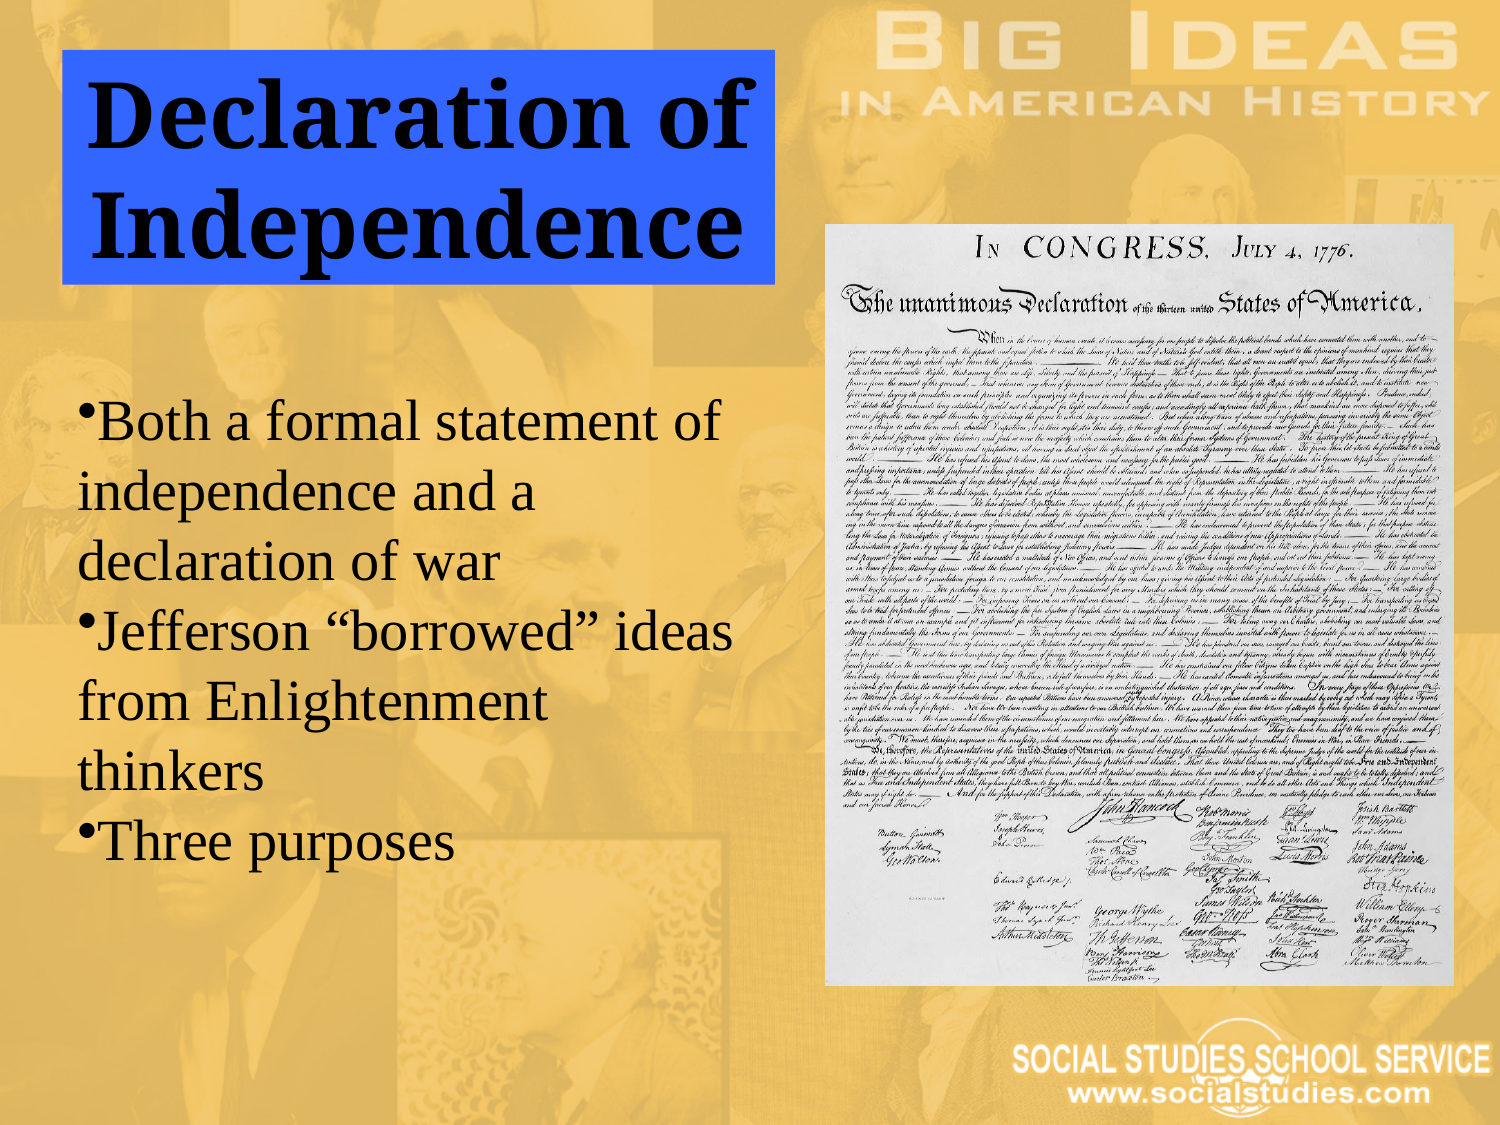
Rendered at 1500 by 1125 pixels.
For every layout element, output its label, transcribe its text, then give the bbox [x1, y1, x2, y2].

text_box Both a formal statement of independence and a declaration of war Jefferson “borrowed” ideas from Enlightenment thinkers Three purposes [62, 374, 763, 979]
text_box Declaration of Independence [62, 49, 775, 285]
picture [0, 0, 1500, 1125]
